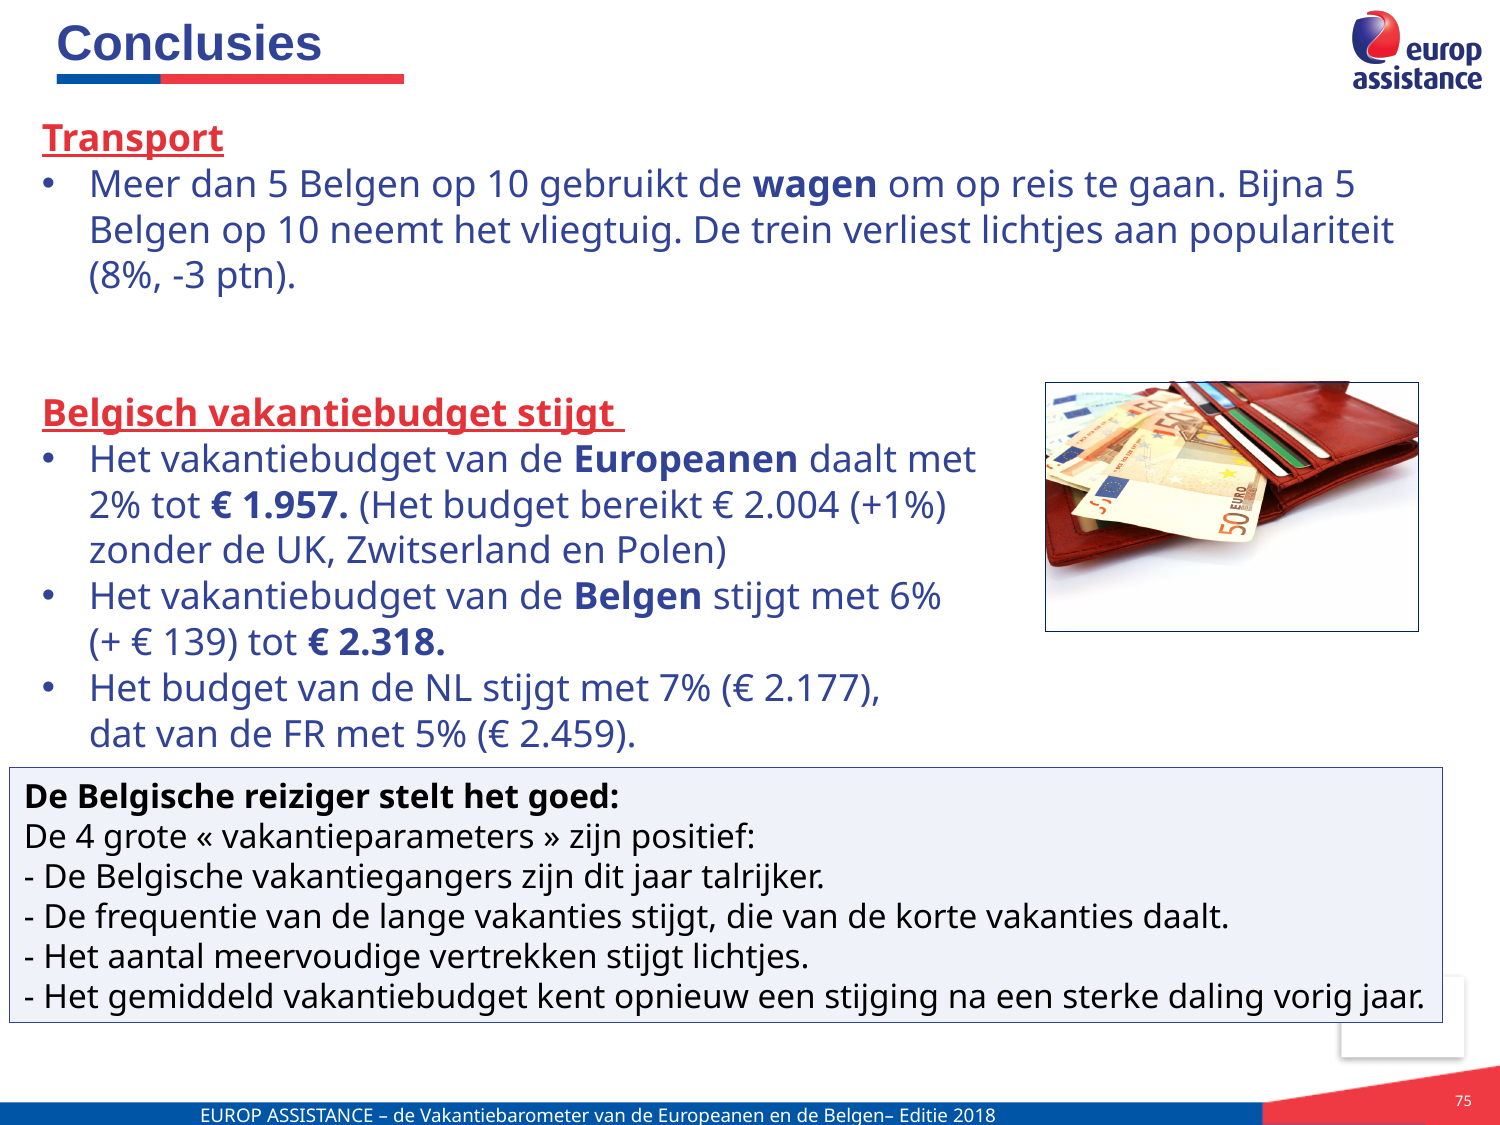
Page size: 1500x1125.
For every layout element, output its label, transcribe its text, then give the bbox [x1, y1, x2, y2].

title Conclusies [56, 24, 1432, 117]
picture [46, 51, 416, 149]
text_box De Belgische reiziger stelt het goed: De 4 grote « vakantieparameters » zijn positief: - De Belgische vakantiegangers zijn dit jaar talrijker. - De frequentie van de lange vakanties stijgt, die van de korte vakanties daalt. - Het aantal meervoudige vertrekken stijgt lichtjes. - Het gemiddeld vakantiebudget kent opnieuw een stijging na een sterke daling vorig jaar. [9, 767, 1443, 1023]
picture [1044, 381, 1419, 632]
picture [1351, 5, 1483, 98]
picture [0, 1046, 1500, 1125]
text_box [1341, 976, 1465, 1058]
picture [854, 1113, 859, 1121]
list Transport Meer dan 5 Belgen op 10 gebruikt de wagen om op reis te gaan. Bijna 5 Belgen op 10 neemt het vliegtuig. De trein verliest lichtjes aan populariteit (8%, -3 ptn). Belgisch vakantiebudget stijgt Het vakantiebudget van de Europeanen daalt met 2% tot € 1.957. (Het budget bereikt € 2.004 (+1%) zonder de UK, Zwitserland en Polen) Het vakantiebudget van de Belgen stijgt met 6% (+ € 139) tot € 2.318. Het budget van de NL stijgt met 7% (€ 2.177), dat van de FR met 5% (€ 2.459). [41, 113, 1419, 716]
